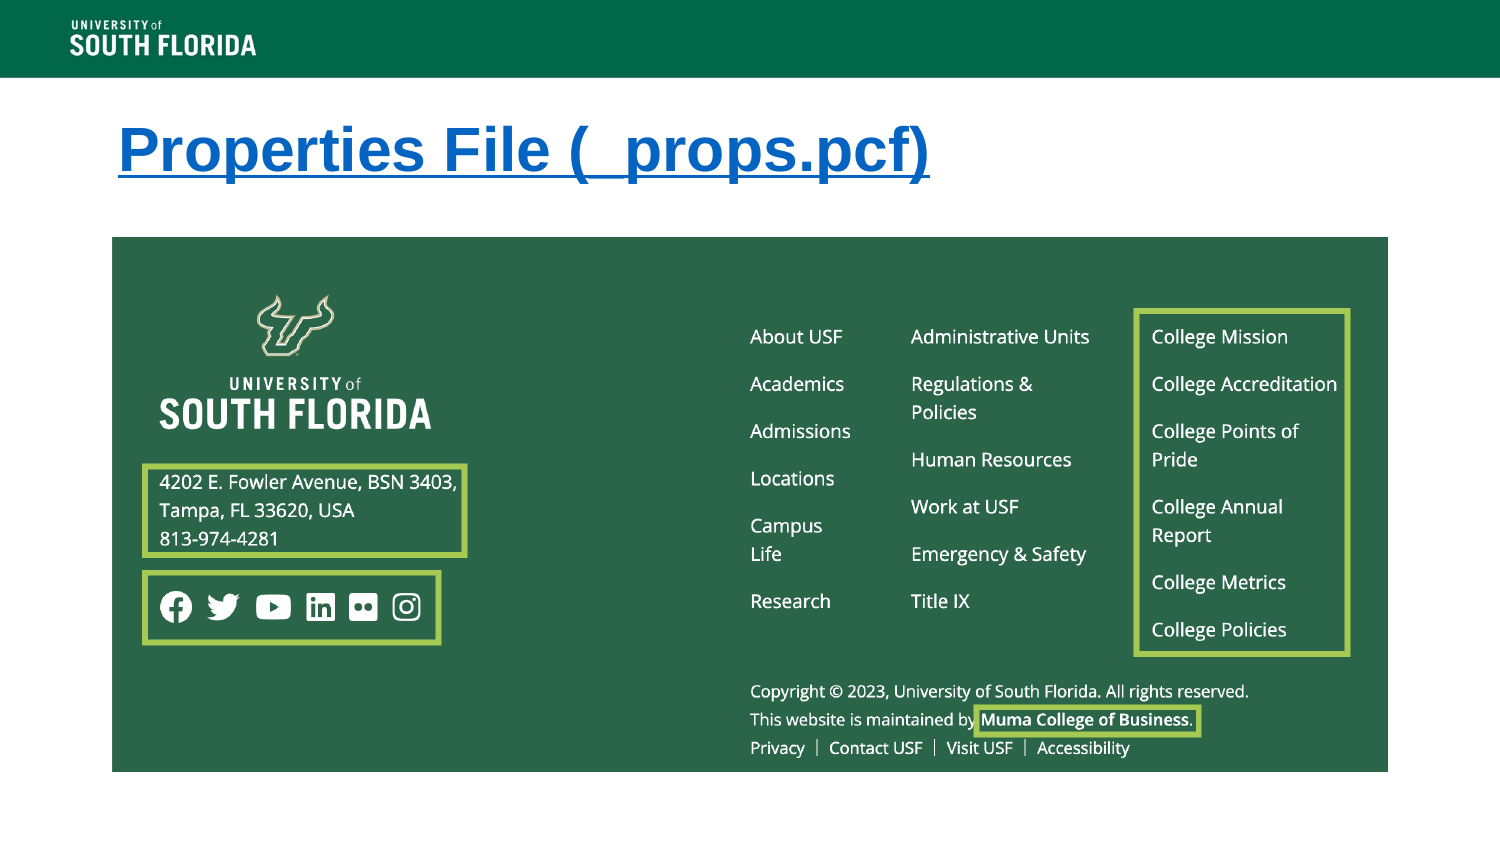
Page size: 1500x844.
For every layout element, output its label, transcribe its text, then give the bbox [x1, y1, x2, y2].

title Properties File (_props.pcf) [103, 94, 1397, 208]
picture [0, 0, 1500, 844]
